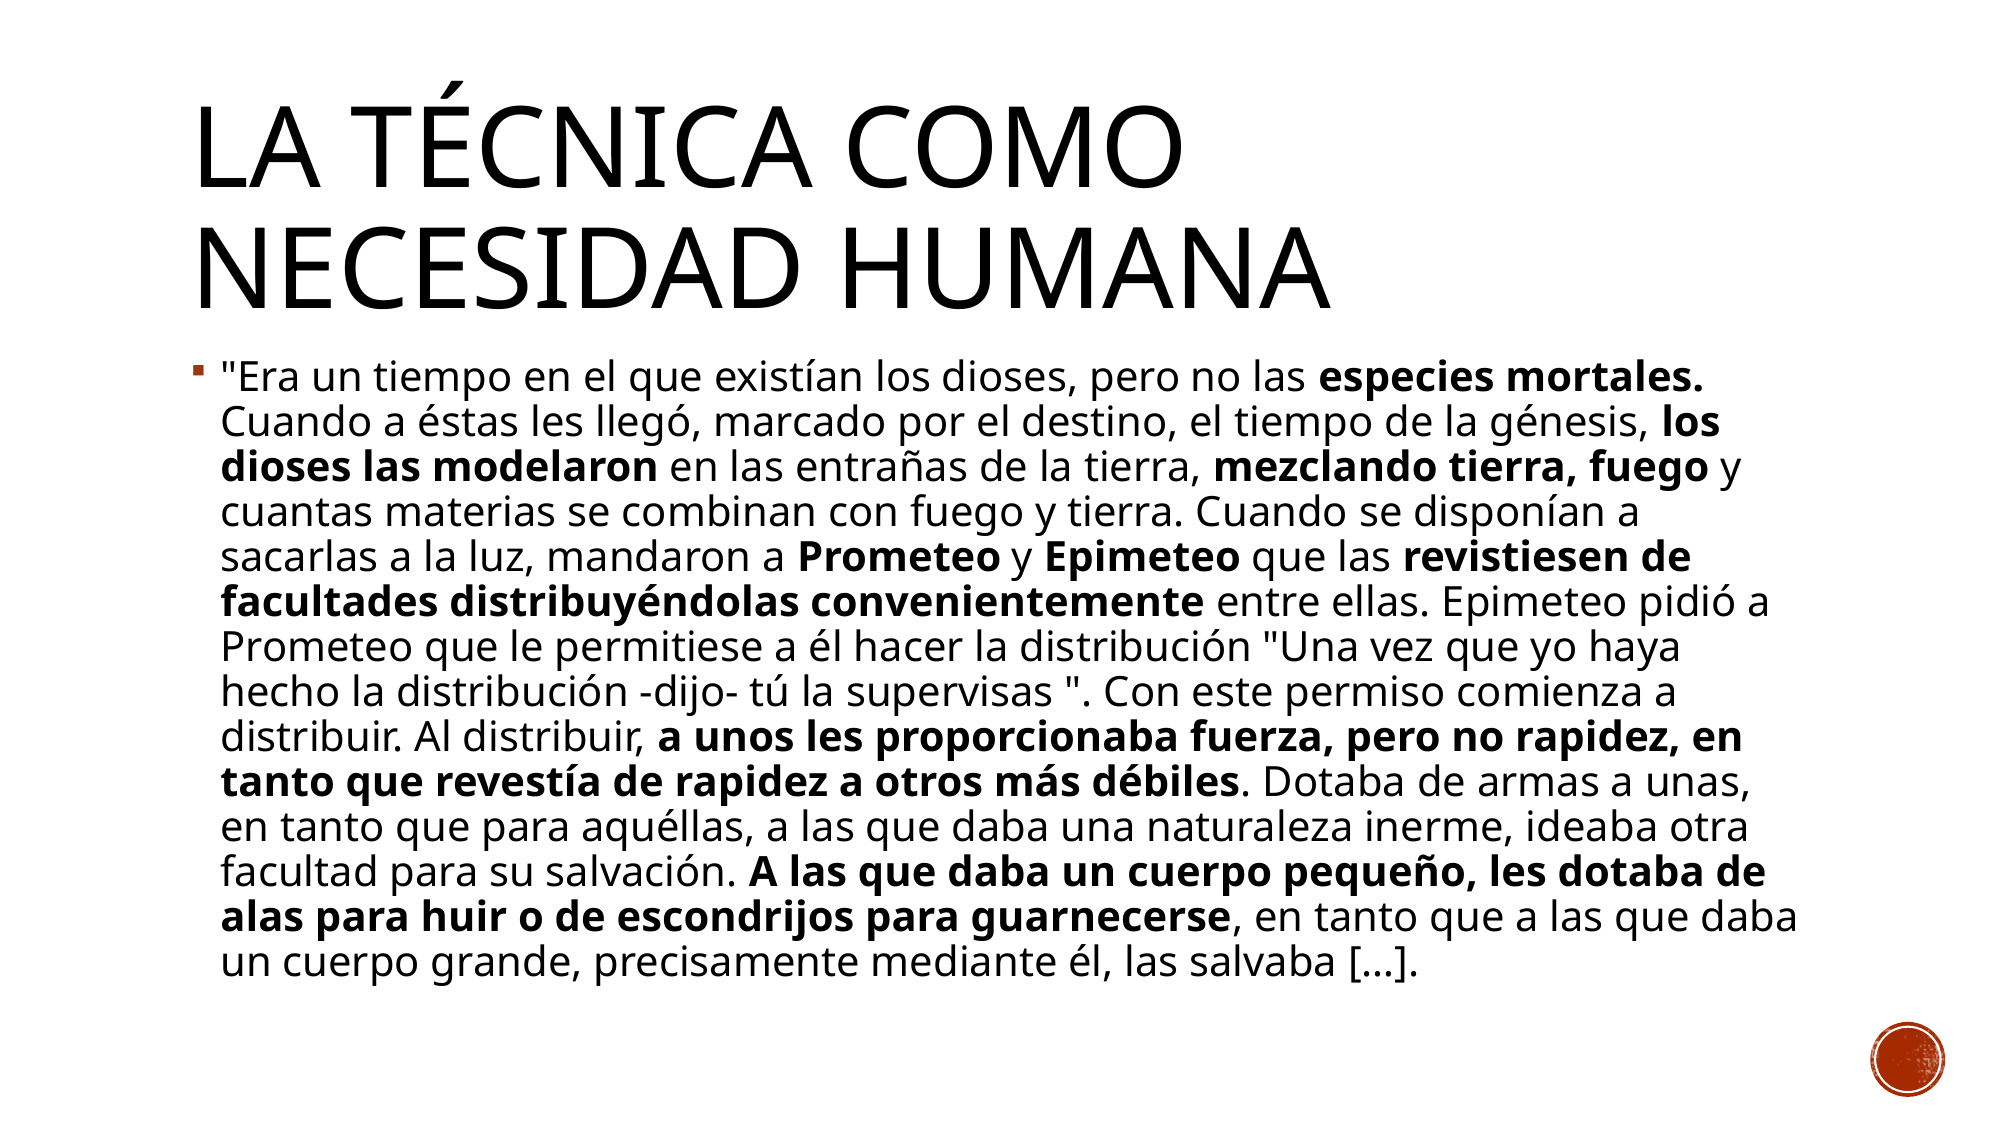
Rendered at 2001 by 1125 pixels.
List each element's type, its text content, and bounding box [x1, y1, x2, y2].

list "Era un tiempo en el que existían los dioses, pero no las especies mortales. Cuando a éstas les llegó, marcado por el destino, el tiempo de la génesis, los dioses las modelaron en las entrañas de la tierra, mezclando tierra, fuego y cuantas materias se combinan con fuego y tierra. Cuando se disponían a sacarlas a la luz, mandaron a Prometeo y Epimeteo que las revistiesen de facultades distribuyéndolas convenientemente entre ellas. Epimeteo pidió a Prometeo que le permitiese a él hacer la distribución "Una vez que yo haya hecho la distribución -dijo- tú la supervisas ". Con este permiso comienza a distribuir. Al distribuir, a unos les proporcionaba fuerza, pero no rapidez, en tanto que revestía de rapidez a otros más débiles. Dotaba de armas a unas, en tanto que para aquéllas, a las que daba una naturaleza inerme, ideaba otra facultad para su salvación. A las que daba un cuerpo pequeño, les dotaba de alas para huir o de escondrijos para guarnecerse, en tanto que a las que daba un cuerpo grande, precisamente mediante él, las salvaba […]. [175, 348, 1826, 1013]
title La técnica como necesidad humana [175, 79, 1826, 344]
